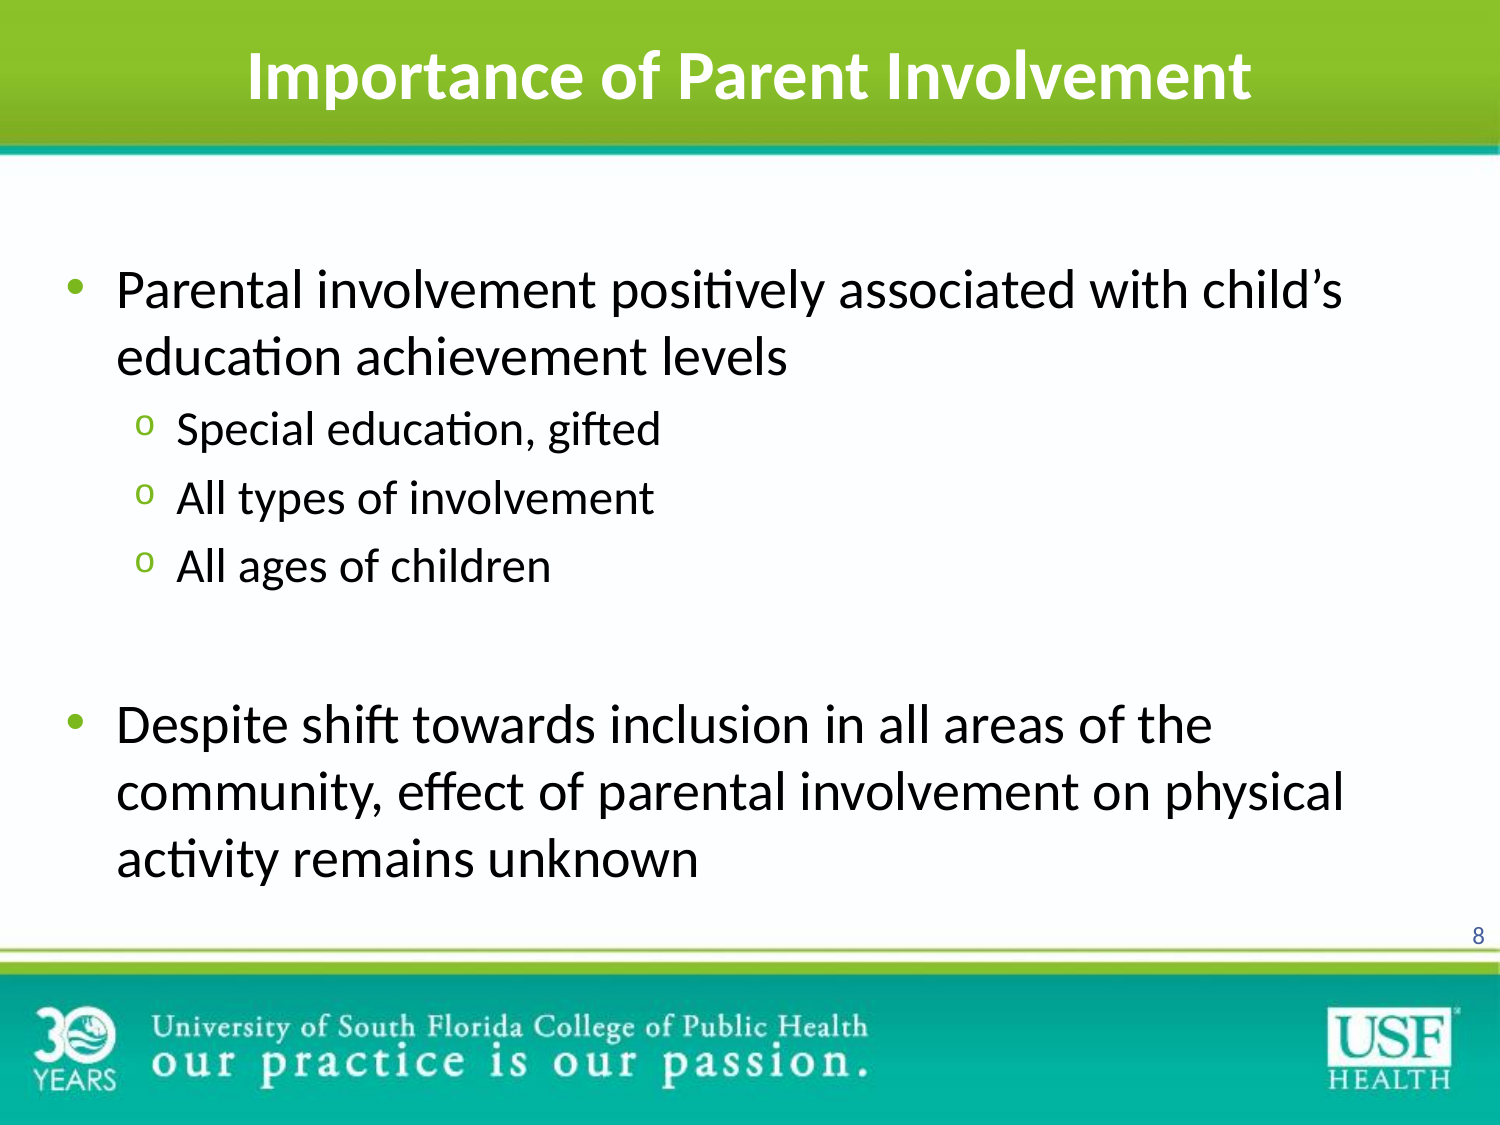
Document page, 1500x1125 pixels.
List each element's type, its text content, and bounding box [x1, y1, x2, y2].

title Importance of Parent Involvement [117, 0, 1383, 146]
picture [0, 0, 1500, 1125]
list Parental involvement positively associated with child’s education achievement levels Special education, gifted All types of involvement All ages of children Despite shift towards inclusion in all areas of the community, effect of parental involvement on physical activity remains unknown [50, 245, 1399, 902]
slide_number 8 [1149, 904, 1500, 965]
